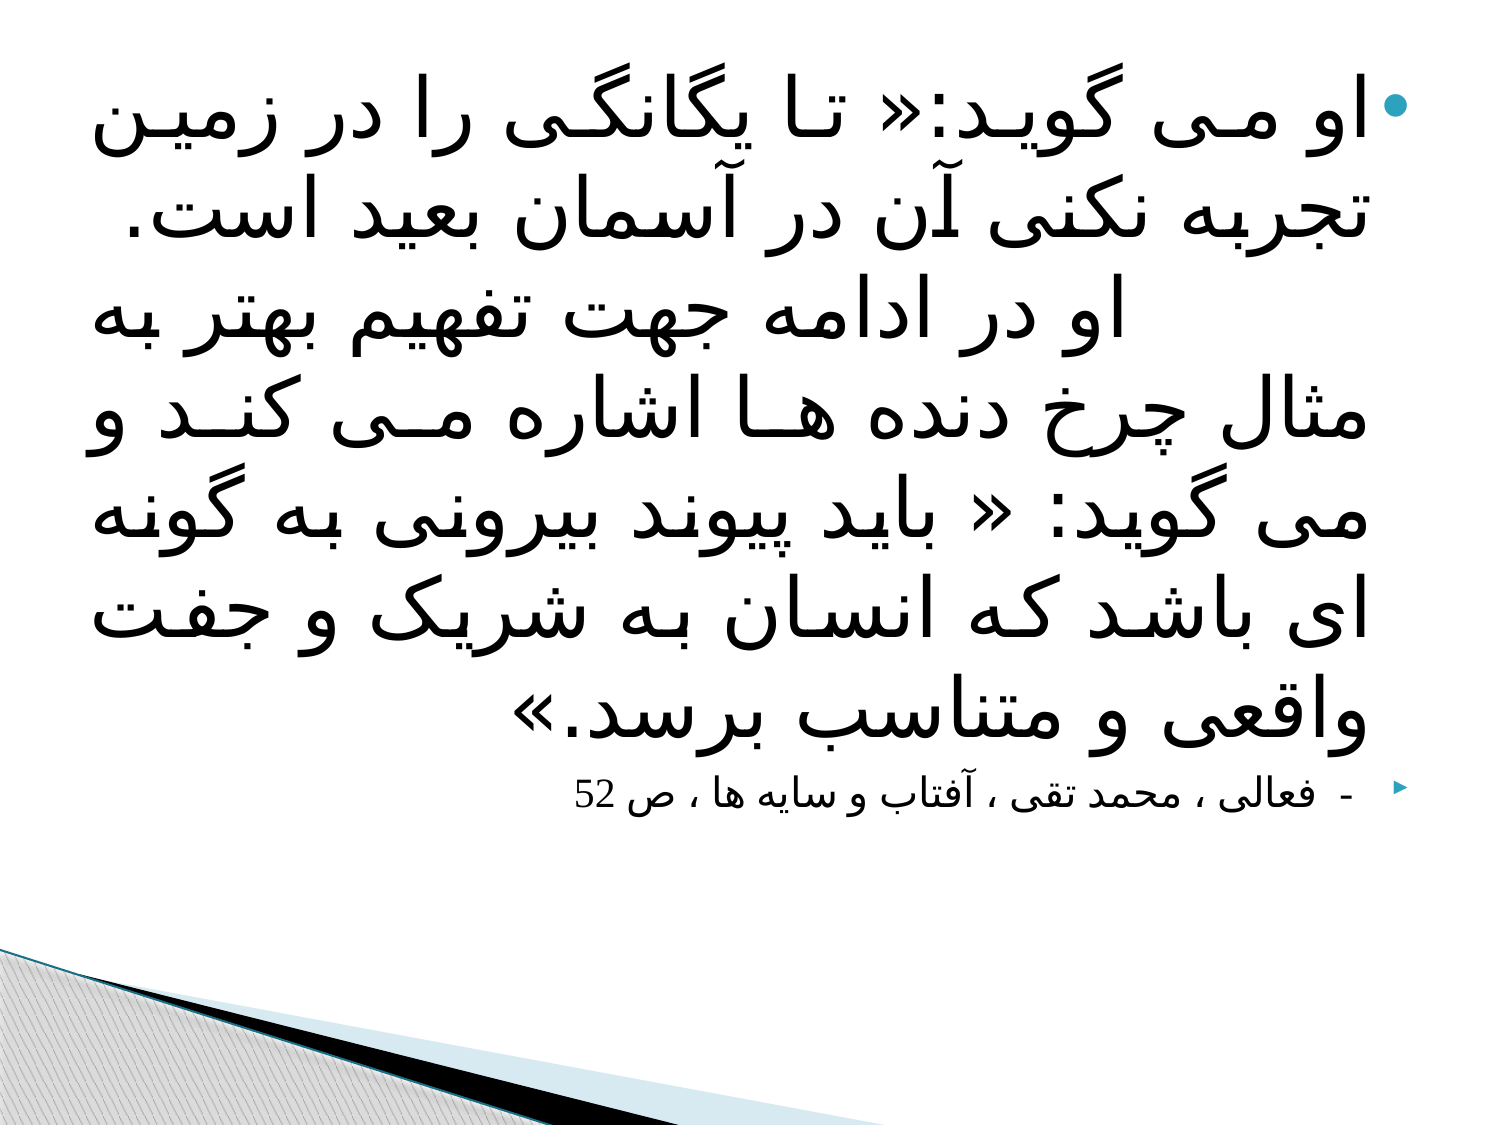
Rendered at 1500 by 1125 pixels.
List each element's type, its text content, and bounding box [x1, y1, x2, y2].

list او می گوید:« تا یگانگی را در زمین تجربه نکنی آن در آسمان بعید است. او در ادامه جهت تفهیم بهتر به مثال چرخ دنده ها اشاره می کند و می گوید: « باید پیوند بیرونی به گونه ای باشد که انسان به شریک و جفت واقعی و متناسب برسد.» - فعالی ، محمد تقی ، آفتاب و سایه ها ، ص 52 [75, 46, 1425, 1005]
